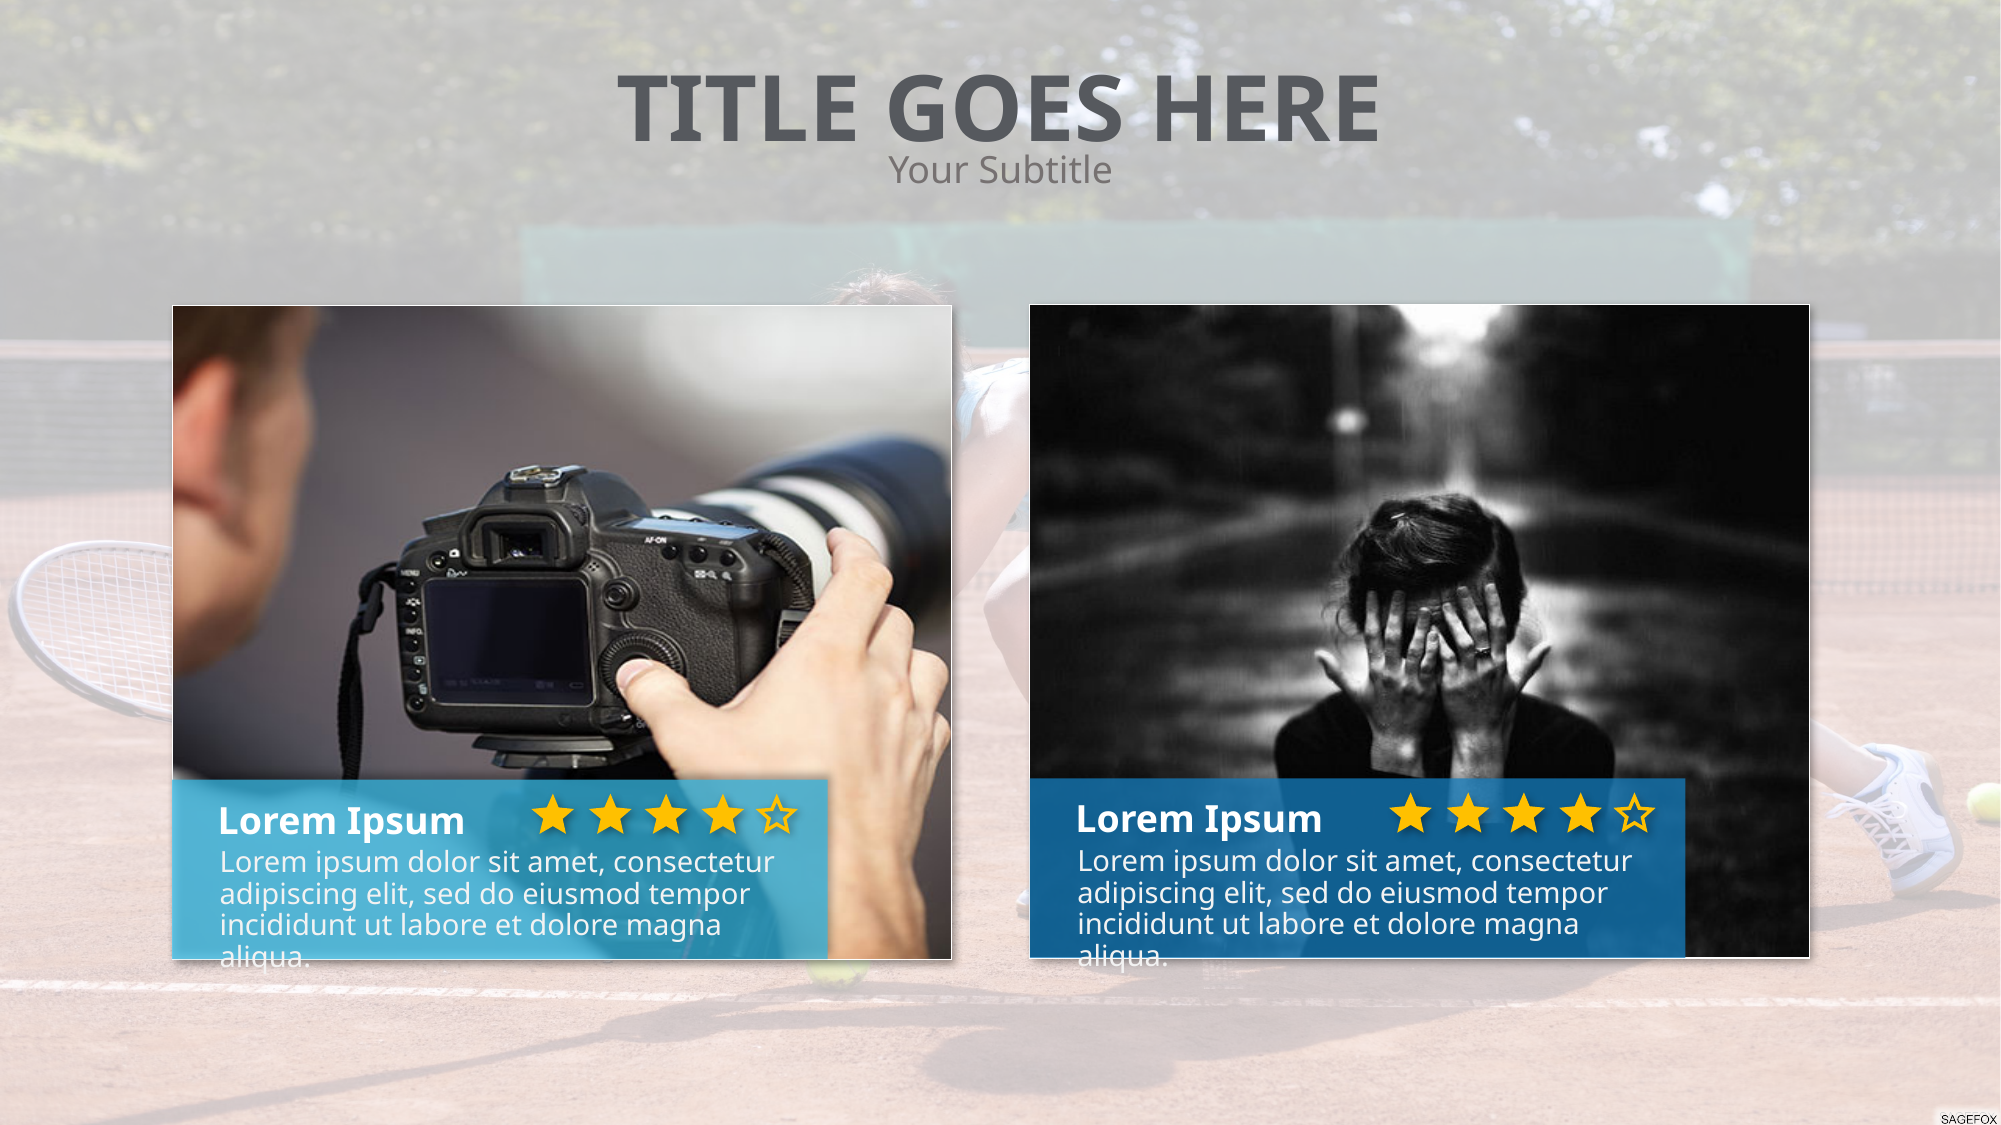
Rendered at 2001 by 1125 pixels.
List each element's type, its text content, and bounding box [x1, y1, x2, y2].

text_box Lorem Ipsum [202, 789, 503, 849]
text_box [588, 793, 632, 834]
text_box [171, 305, 953, 960]
text_box [1029, 777, 1687, 959]
text_box [1446, 792, 1490, 833]
picture [1938, 1114, 1999, 1125]
text_box Lorem ipsum dolor sit amet, consectetur adipiscing elit, sed do eiusmod tempor incididunt ut labore et dolore magna aliqua. [219, 847, 782, 953]
text_box [755, 793, 799, 834]
text_box [644, 793, 688, 834]
text_box [1389, 792, 1432, 833]
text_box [548, 42, 1452, 199]
text_box [171, 779, 829, 960]
text_box Lorem Ipsum [1060, 788, 1361, 848]
text_box [701, 793, 745, 834]
text_box [1502, 792, 1546, 833]
text_box [1029, 303, 1811, 959]
text_box [1613, 792, 1656, 833]
text_box [531, 793, 575, 834]
text_box [1559, 792, 1602, 833]
text_box Lorem ipsum dolor sit amet, consectetur adipiscing elit, sed do eiusmod tempor incididunt ut labore et dolore magna aliqua. [1077, 846, 1640, 952]
